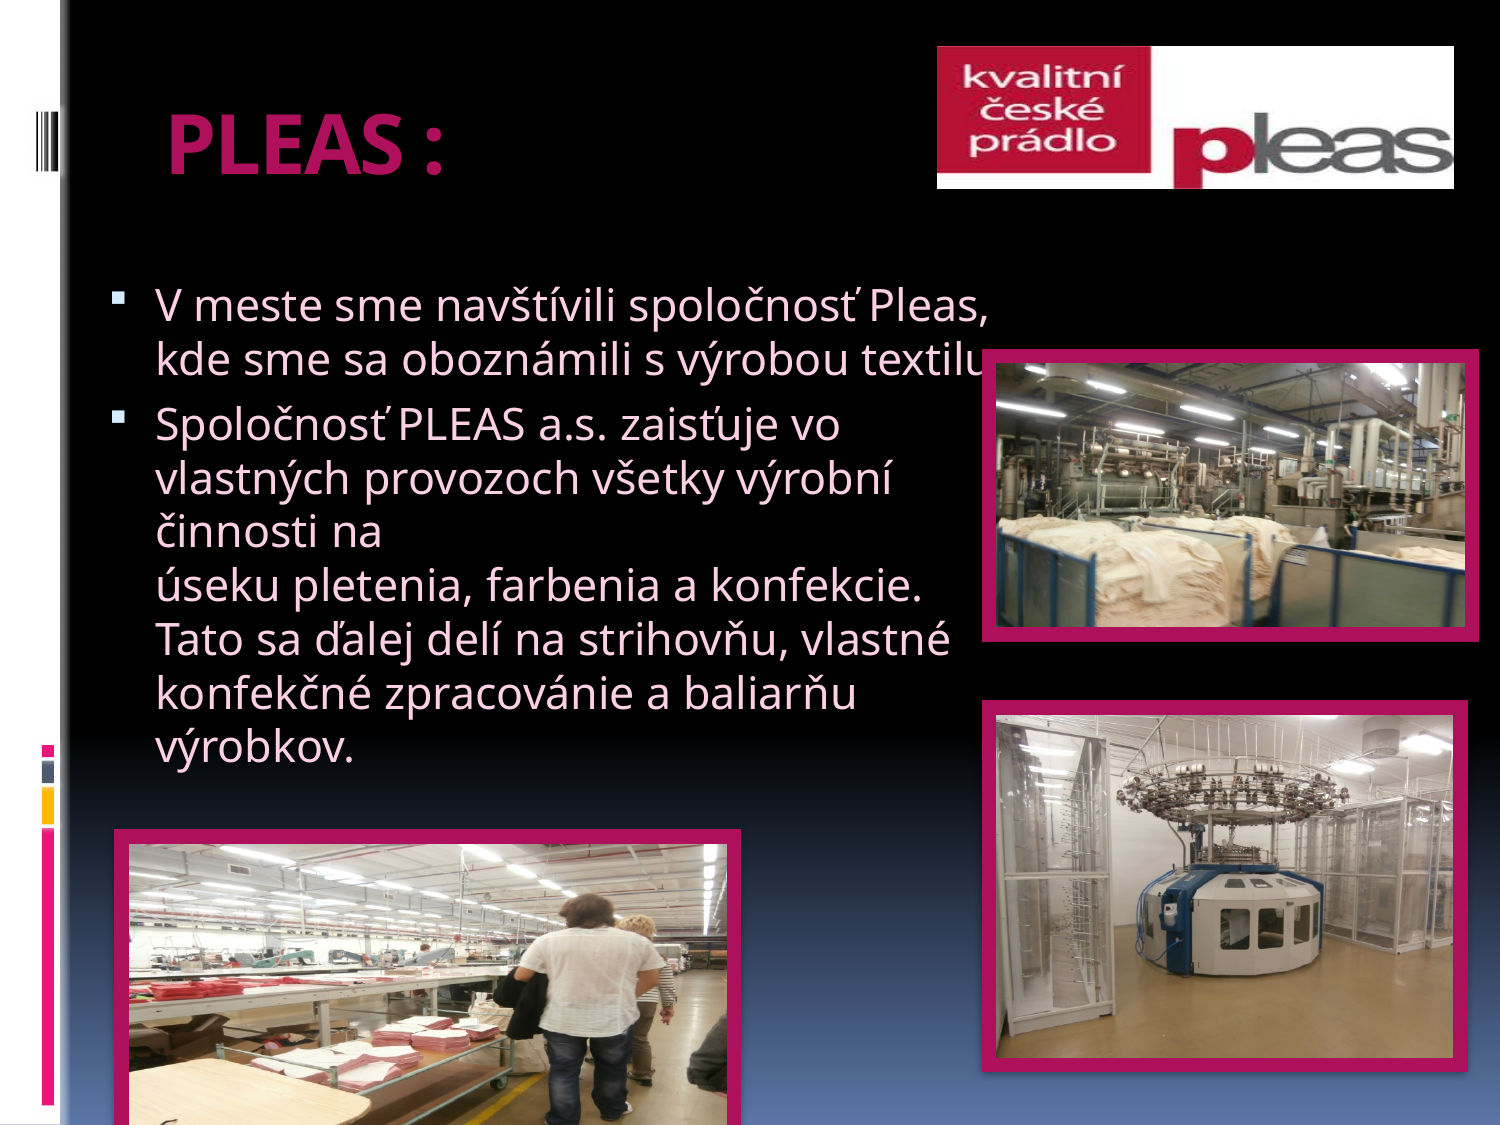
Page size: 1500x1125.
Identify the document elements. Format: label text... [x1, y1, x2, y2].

title PLEAS : [150, 83, 1425, 234]
picture [995, 362, 1466, 628]
picture [937, 46, 1454, 190]
picture [128, 843, 727, 1125]
list V meste sme navštívili spoločnosť Pleas, kde sme sa oboznámili s výrobou textilu. Spoločnosť PLEAS a.s. zaisťuje vo vlastných provozoch všetky výrobní činnosti na úseku pletenia, farbenia a konfekcie. Tato sa ďalej delí na strihovňu, vlastné konfekčné zpracovánie a baliarňu výrobkov. [93, 269, 1032, 821]
picture [995, 714, 1454, 1058]
